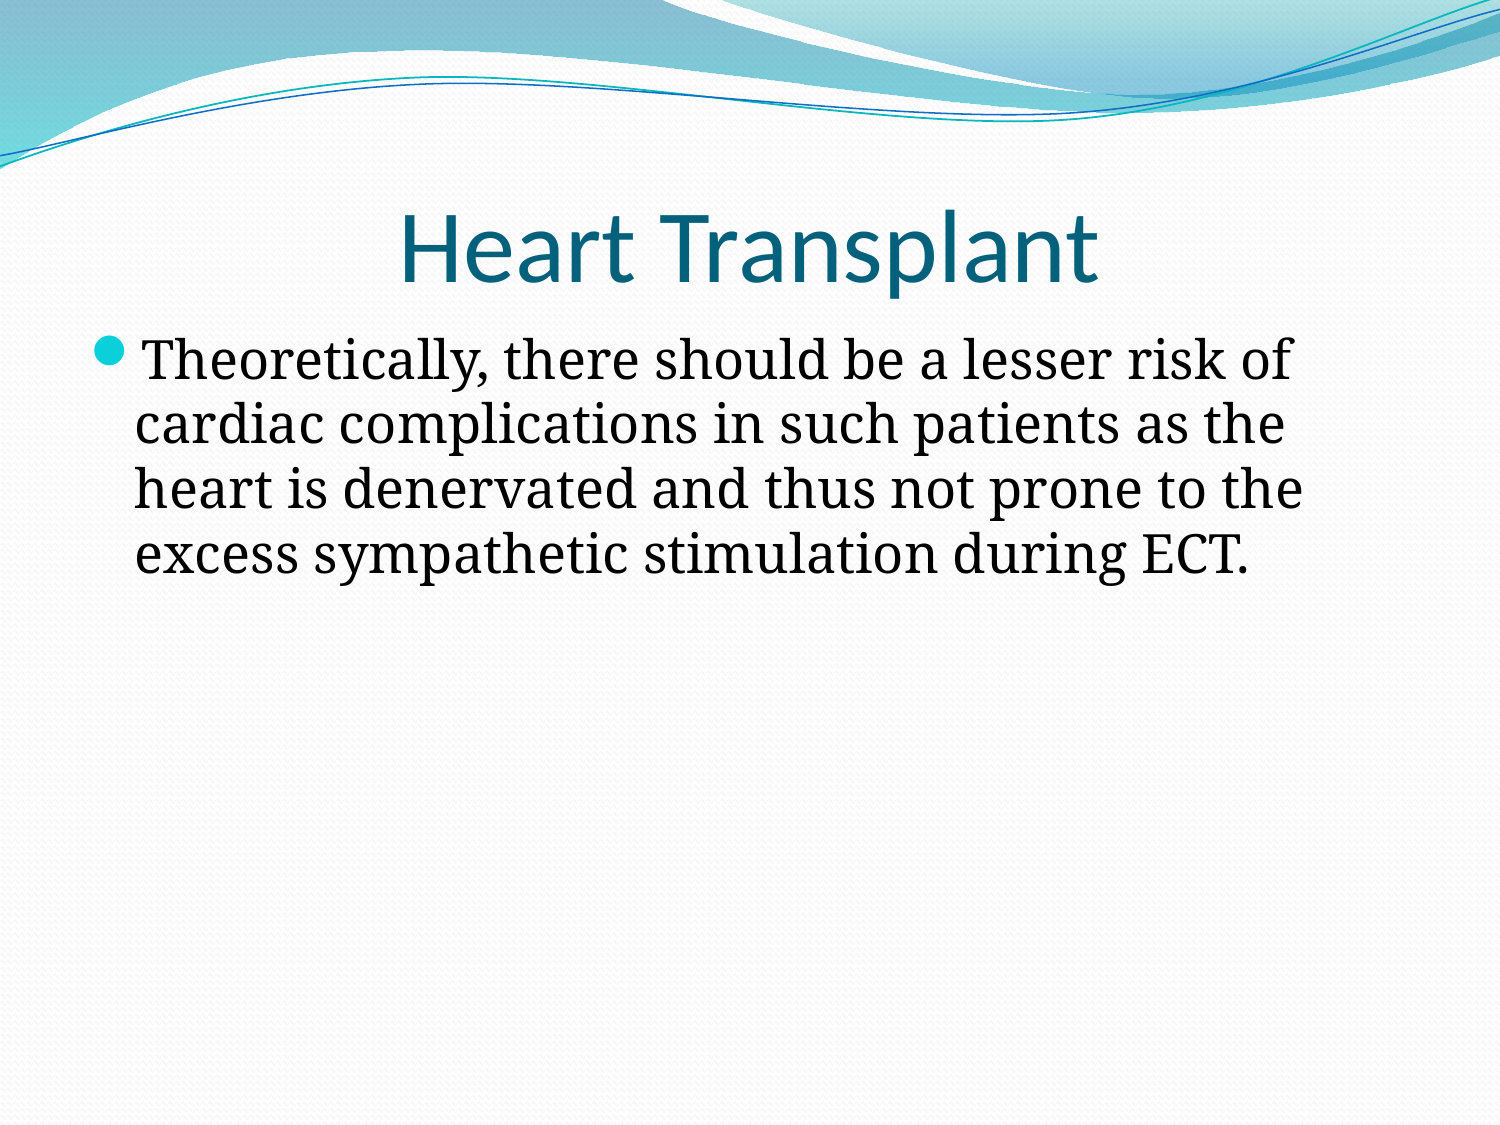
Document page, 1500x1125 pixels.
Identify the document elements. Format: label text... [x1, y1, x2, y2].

list Theoretically, there should be a lesser risk of cardiac complications in such patients as the heart is denervated and thus not prone to the excess sympathetic stimulation during ECT. [74, 317, 1426, 1038]
title Heart Transplant [74, 115, 1426, 304]
